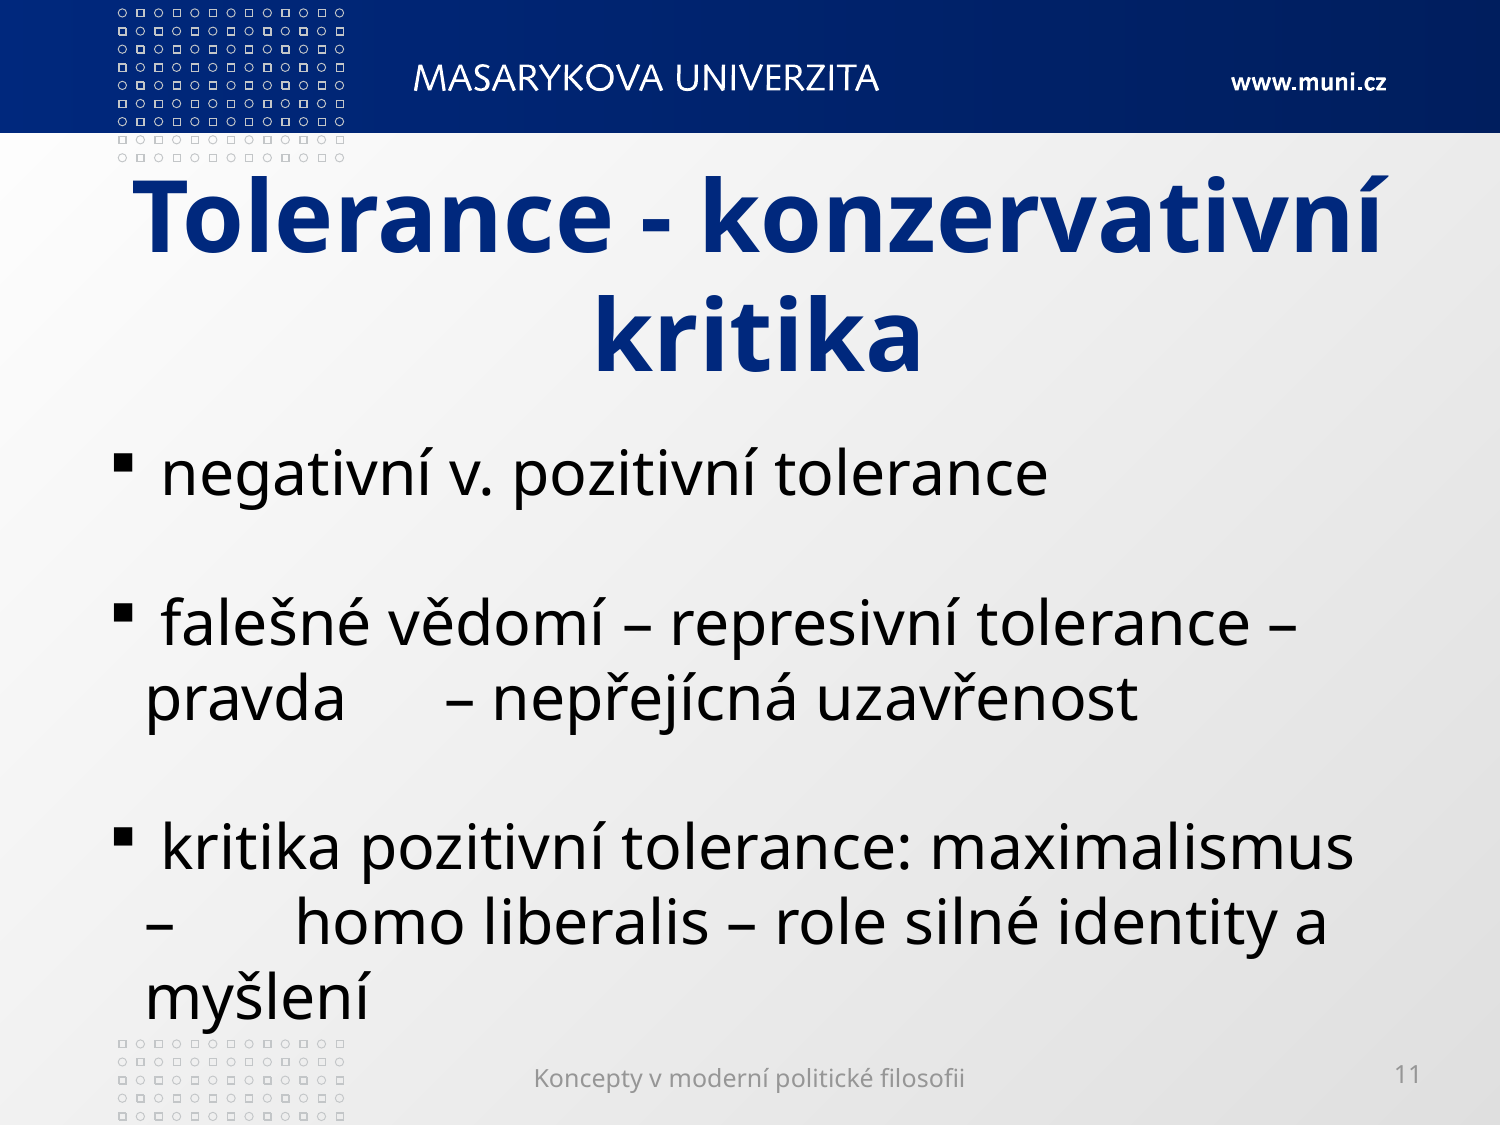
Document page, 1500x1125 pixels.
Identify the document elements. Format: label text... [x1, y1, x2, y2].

title Tolerance - konzervativní kritika [93, 134, 1425, 400]
text_box negativní v. pozitivní tolerance falešné vědomí – represivní tolerance – pravda – nepřejícná uzavřenost kritika pozitivní tolerance: maximalismus – homo liberalis – role silné identity a myšlení [93, 425, 1397, 1040]
footer Koncepty v moderní politické filosofii [419, 1040, 1081, 1101]
slide_number 11 [1124, 1024, 1438, 1101]
